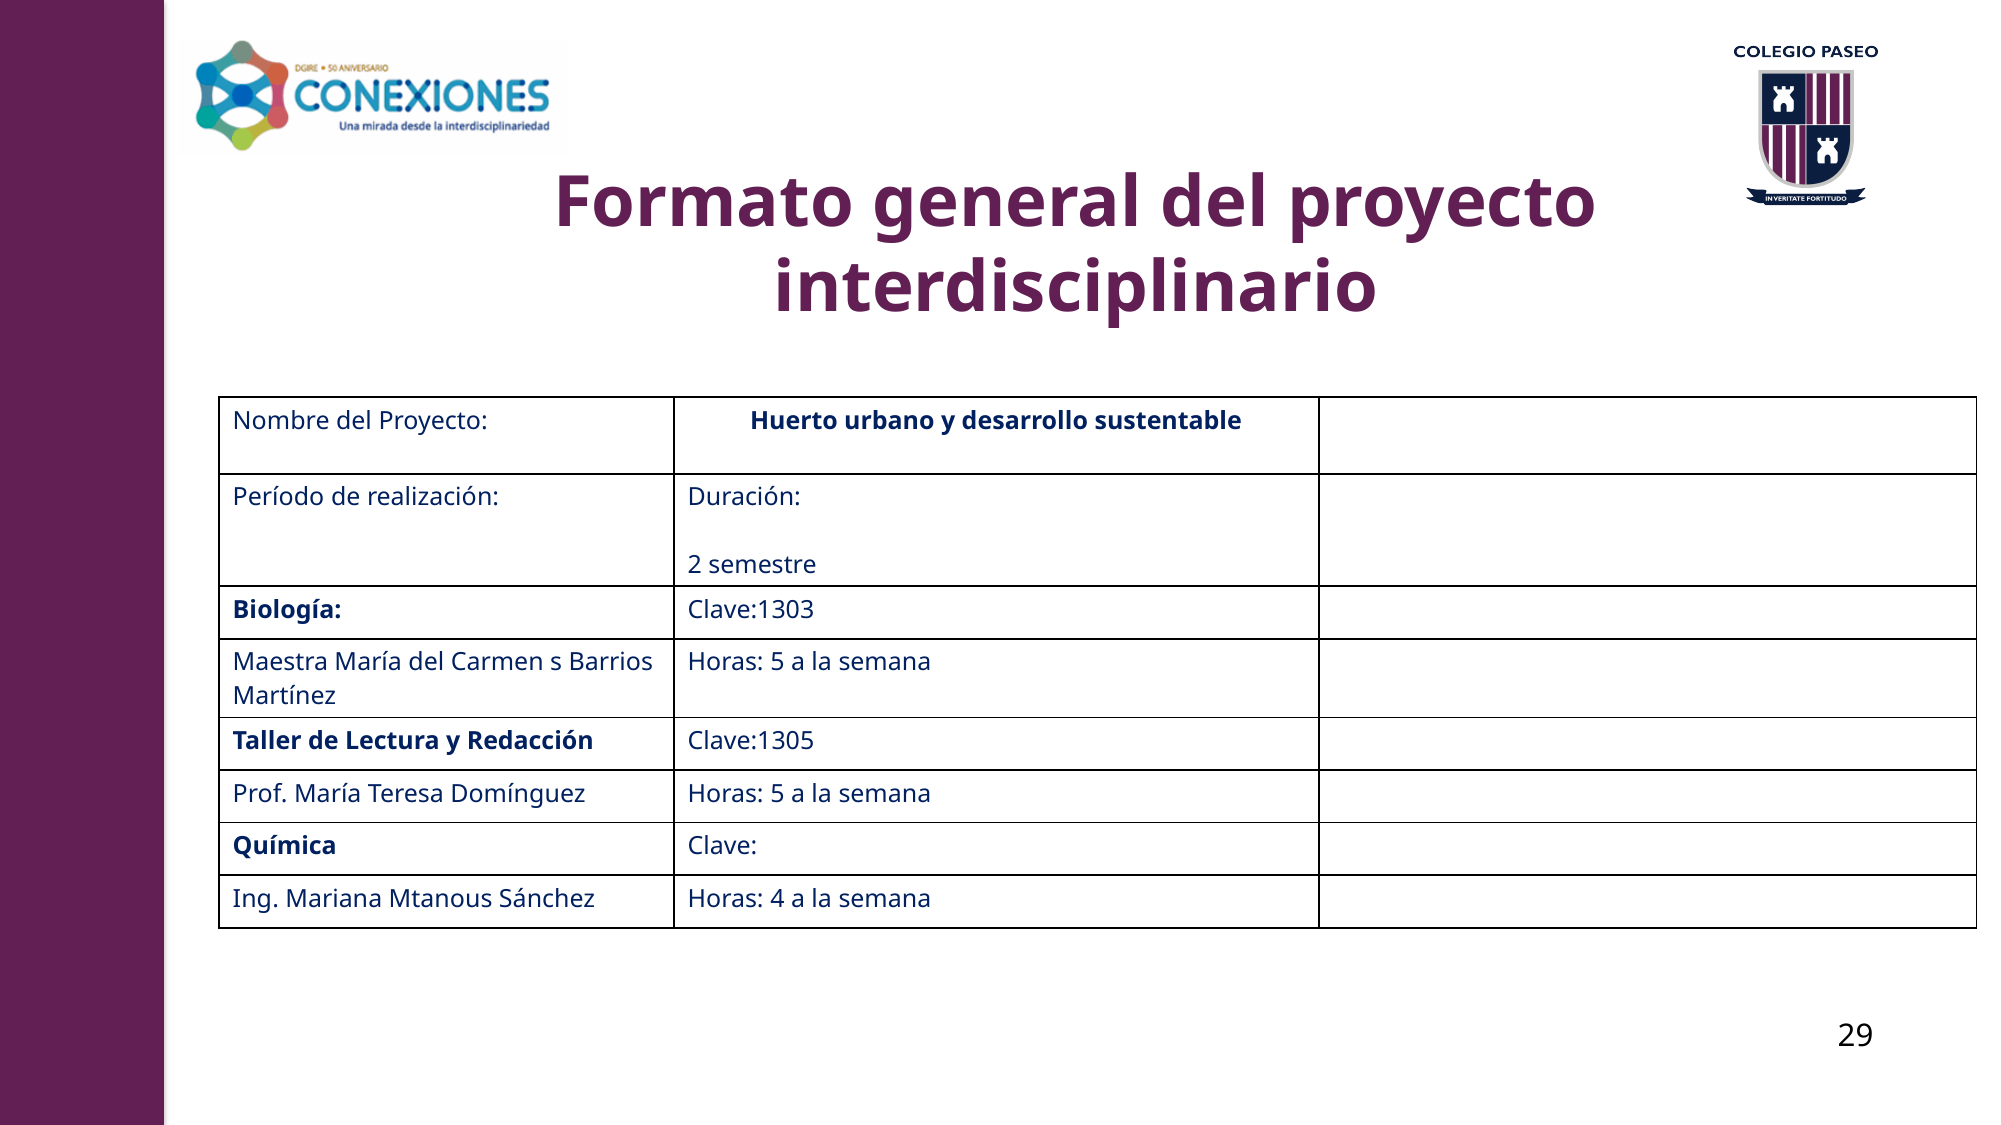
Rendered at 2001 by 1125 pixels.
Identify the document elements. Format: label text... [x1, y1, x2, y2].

picture [1718, 38, 1893, 213]
table_cell [1320, 587, 1976, 638]
table_header [1320, 398, 1976, 473]
text_box Formato general del proyecto interdisciplinario [477, 138, 1674, 344]
table_cell Prof. María Teresa Domínguez [220, 771, 673, 822]
table_cell [1320, 876, 1976, 927]
table_cell Maestra María del Carmen s Barrios Martínez [220, 640, 673, 717]
table_cell Clave: [675, 823, 1318, 874]
slide_number ‹#› [1779, 996, 1892, 1058]
table_cell [1320, 718, 1976, 769]
table_cell Clave:1303 [675, 587, 1318, 638]
table_cell Química [220, 823, 673, 874]
table_cell Taller de Lectura y Redacción [220, 718, 673, 769]
table_cell Horas: 4 a la semana [675, 876, 1318, 927]
table_cell Biología: [220, 587, 673, 638]
table_cell [1320, 475, 1976, 585]
text_box [1921, 469, 2000, 526]
table_cell Clave:1305 [675, 718, 1318, 769]
table_cell Ing. Mariana Mtanous Sánchez [220, 876, 673, 927]
table_cell Período de realización: [220, 475, 673, 585]
table_cell Duración: 2 semestre [675, 475, 1318, 585]
picture [177, 38, 569, 157]
text_box [0, 0, 164, 1125]
table_header Nombre del Proyecto: [220, 398, 673, 473]
table_cell [1320, 771, 1976, 822]
table_cell Horas: 5 a la semana [675, 640, 1318, 717]
table_cell Horas: 5 a la semana [675, 771, 1318, 822]
table_header Huerto urbano y desarrollo sustentable [675, 398, 1318, 473]
table_cell [1320, 823, 1976, 874]
table_cell [1320, 640, 1976, 717]
